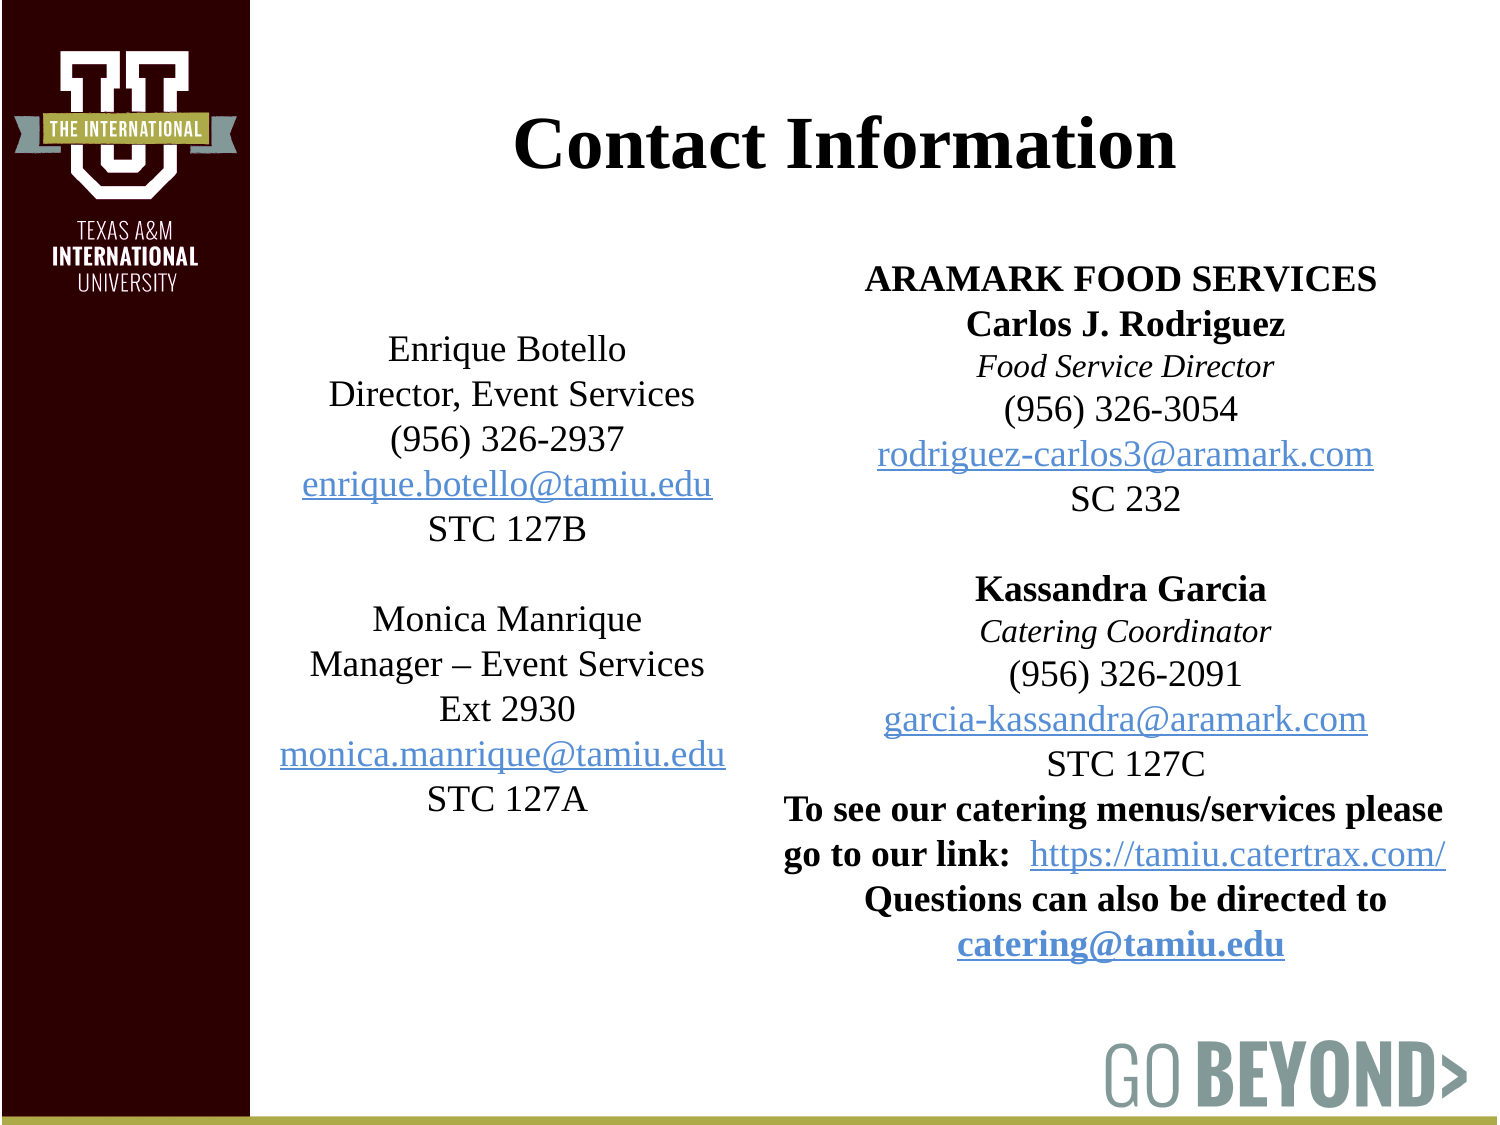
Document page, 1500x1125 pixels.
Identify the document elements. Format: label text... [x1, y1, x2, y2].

text_box Enrique Botello Director, Event Services (956) 326-2937 enrique.botello@tamiu.edu STC 127B Monica Manrique Manager – Event Services Ext 2930 monica.manrique@tamiu.edu STC 127A [244, 316, 768, 872]
text_box ARAMARK FOOD SERVICES Carlos J. Rodriguez Food Service Director (956) 326-3054 rodriguez-carlos3@aramark.com SC 232 Kassandra Garcia Catering Coordinator (956) 326-2091 garcia-kassandra@aramark.com STC 127C To see our catering menus/services please go to our link: https://tamiu.catertrax.com/ Questions can also be directed to catering@tamiu.edu [768, 246, 1484, 972]
picture [2, 0, 1497, 1125]
title Contact Information [264, 45, 1425, 233]
